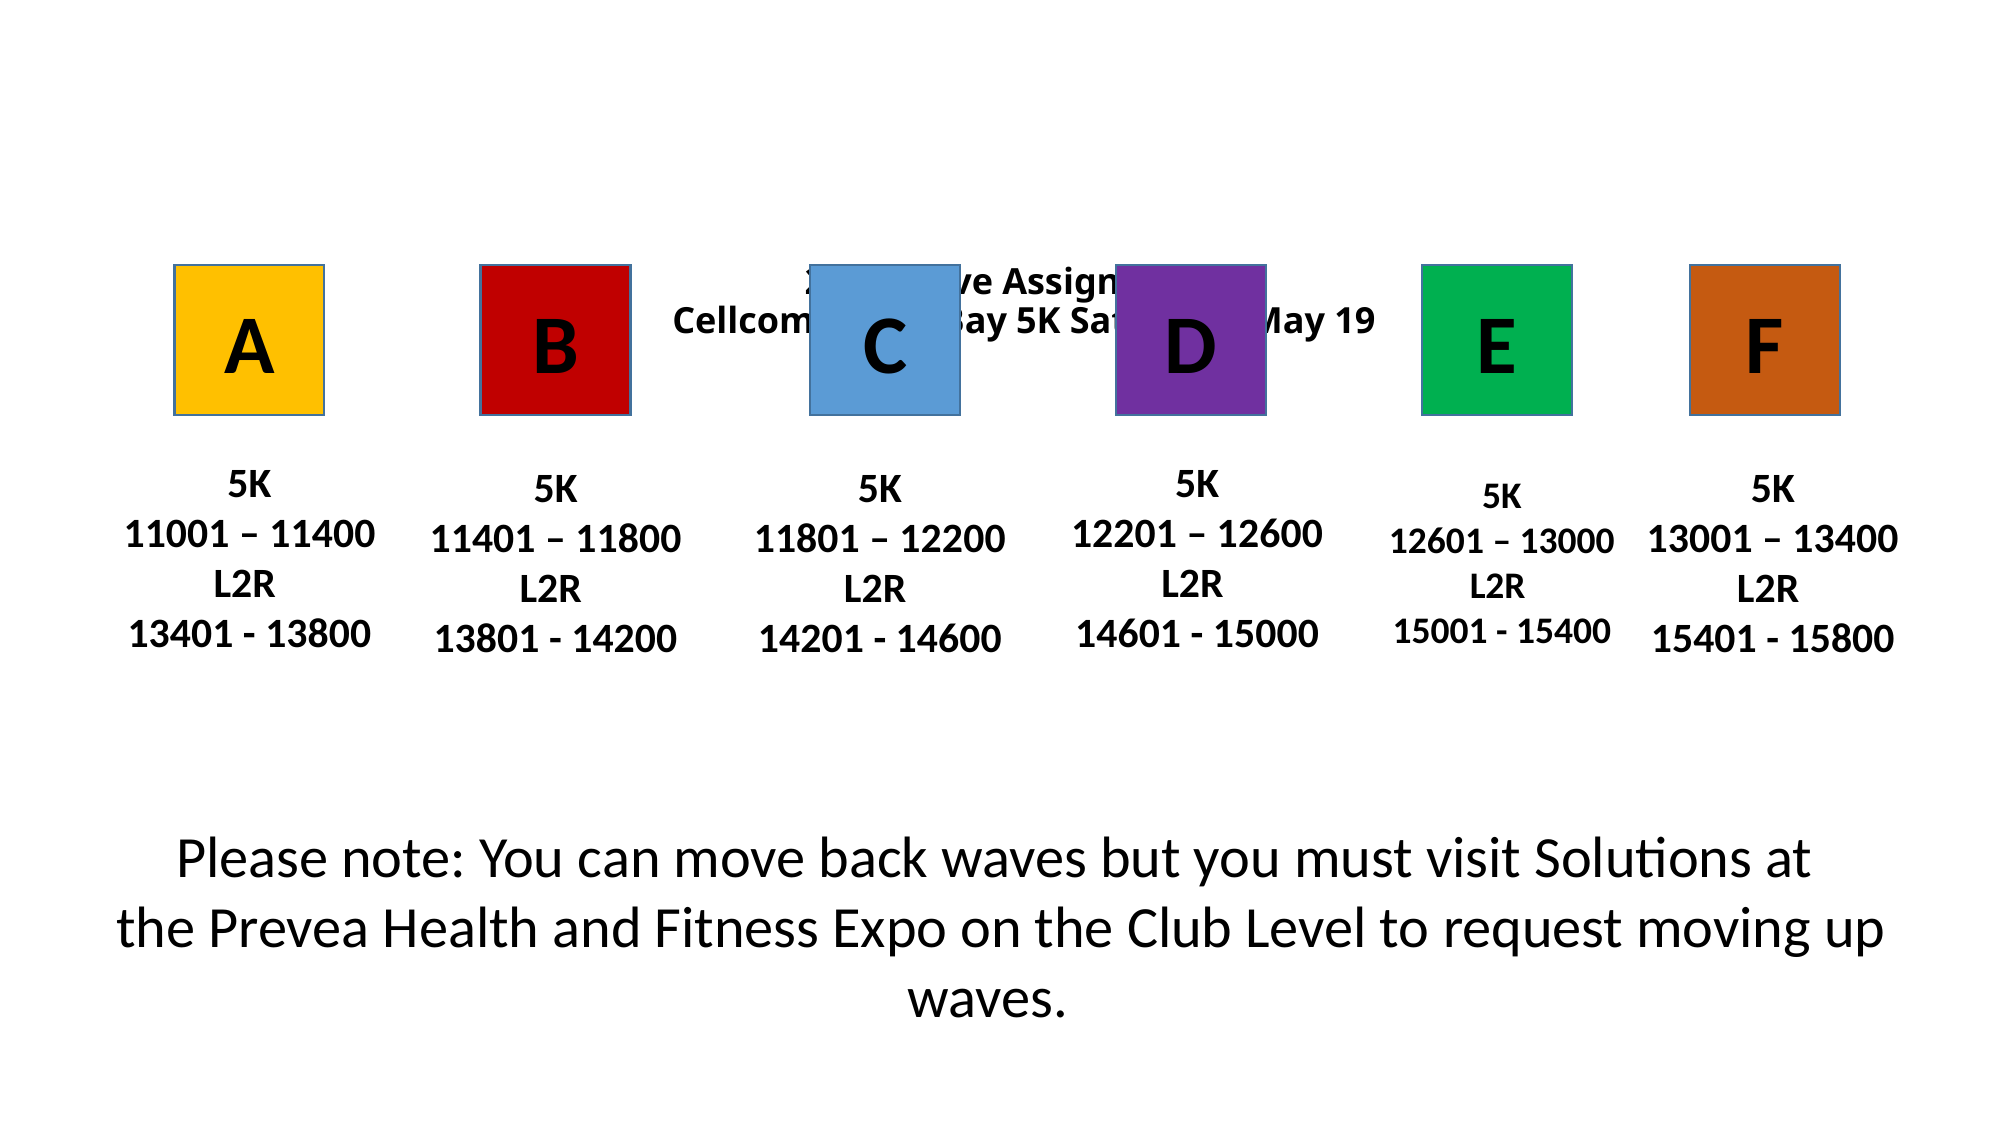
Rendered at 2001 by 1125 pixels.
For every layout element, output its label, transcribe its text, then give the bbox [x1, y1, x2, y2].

text_box 5K 11801 – 12200 L2R 14201 - 14600 [738, 453, 1021, 669]
text_box 5K 12201 – 12600 L2R 14601 - 15000 [1056, 448, 1339, 664]
text_box 5K 11401 – 11800 L2R 13801 - 14200 [414, 453, 697, 669]
text_box Please note: You can move back waves but you must visit Solutions at the Prevea Health and Fitness Expo on the Club Level to request moving up waves. [19, 811, 1983, 1037]
text_box 5K 12601 – 13000 L2R 15001 - 15400 [1374, 463, 1630, 659]
text_box C [809, 264, 961, 416]
text_box A [173, 264, 325, 416]
text_box F [1689, 264, 1841, 416]
text_box B [479, 264, 632, 416]
text_box D [1115, 264, 1267, 416]
text_box 5K 13001 – 13400 L2R 15401 - 15800 [1631, 453, 1914, 669]
text_box E [1421, 264, 1573, 416]
subtitle [124, 227, 1959, 687]
text_box 5K 11001 – 11400 L2R 13401 - 13800 [108, 448, 391, 664]
